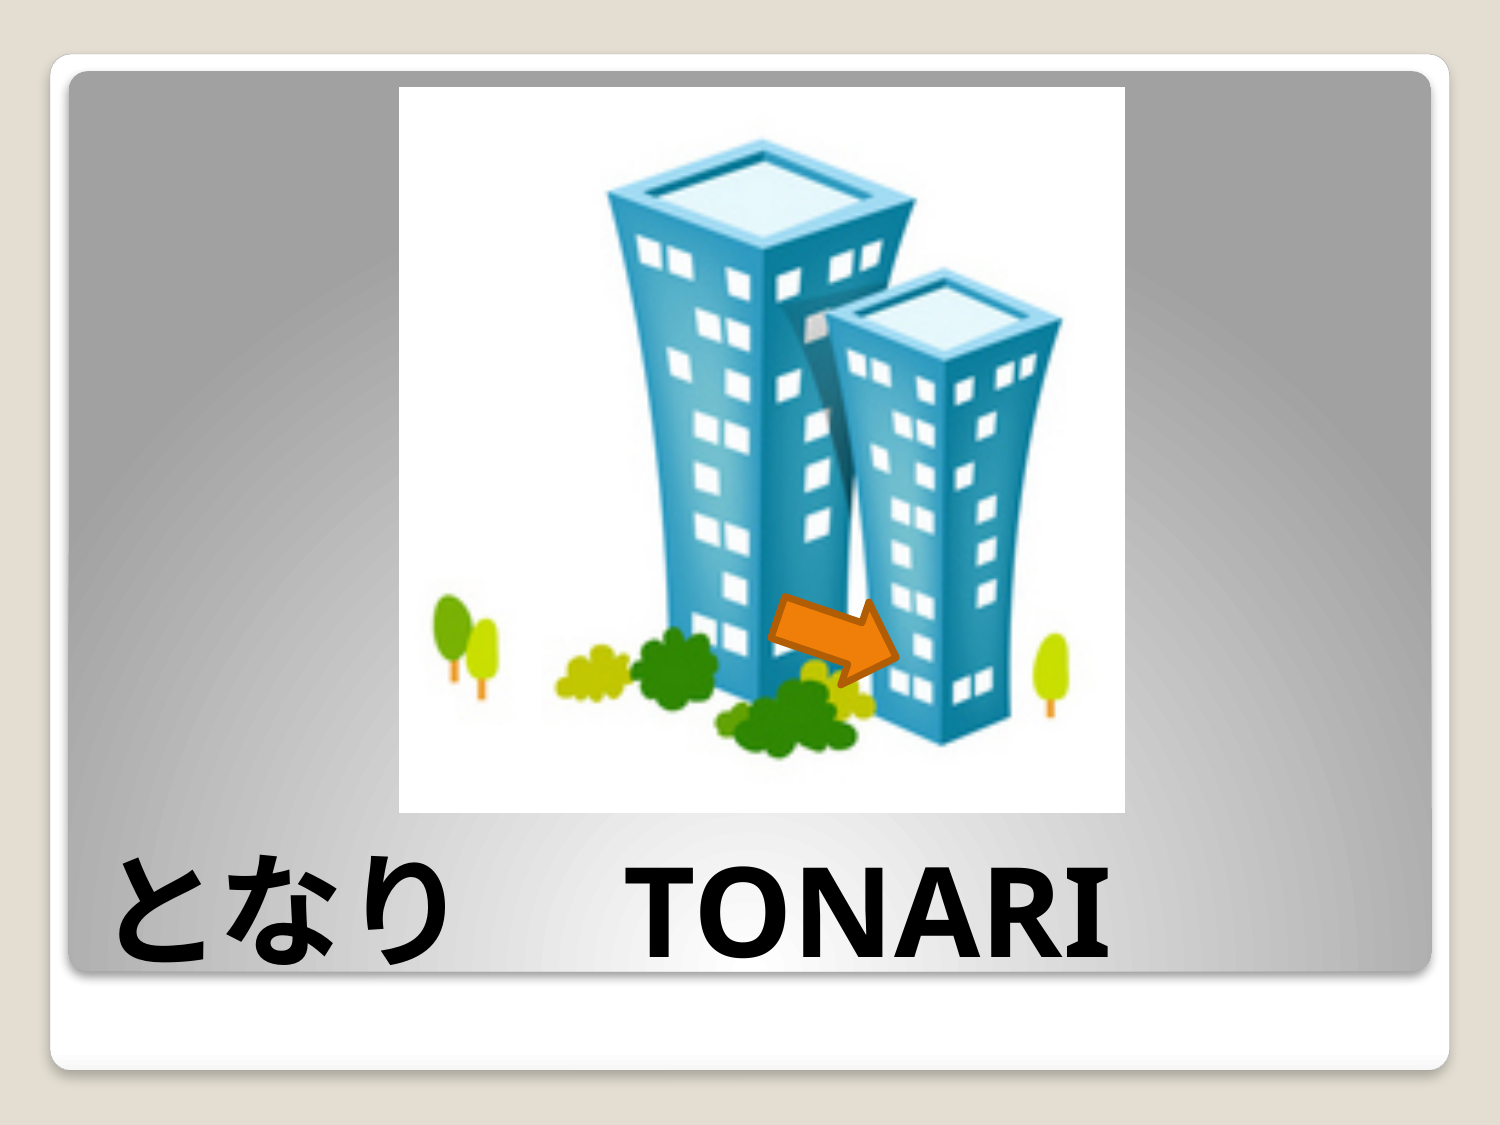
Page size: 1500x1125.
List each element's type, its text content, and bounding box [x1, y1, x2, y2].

title となり TONARI [82, 817, 1425, 990]
picture [399, 87, 1126, 813]
